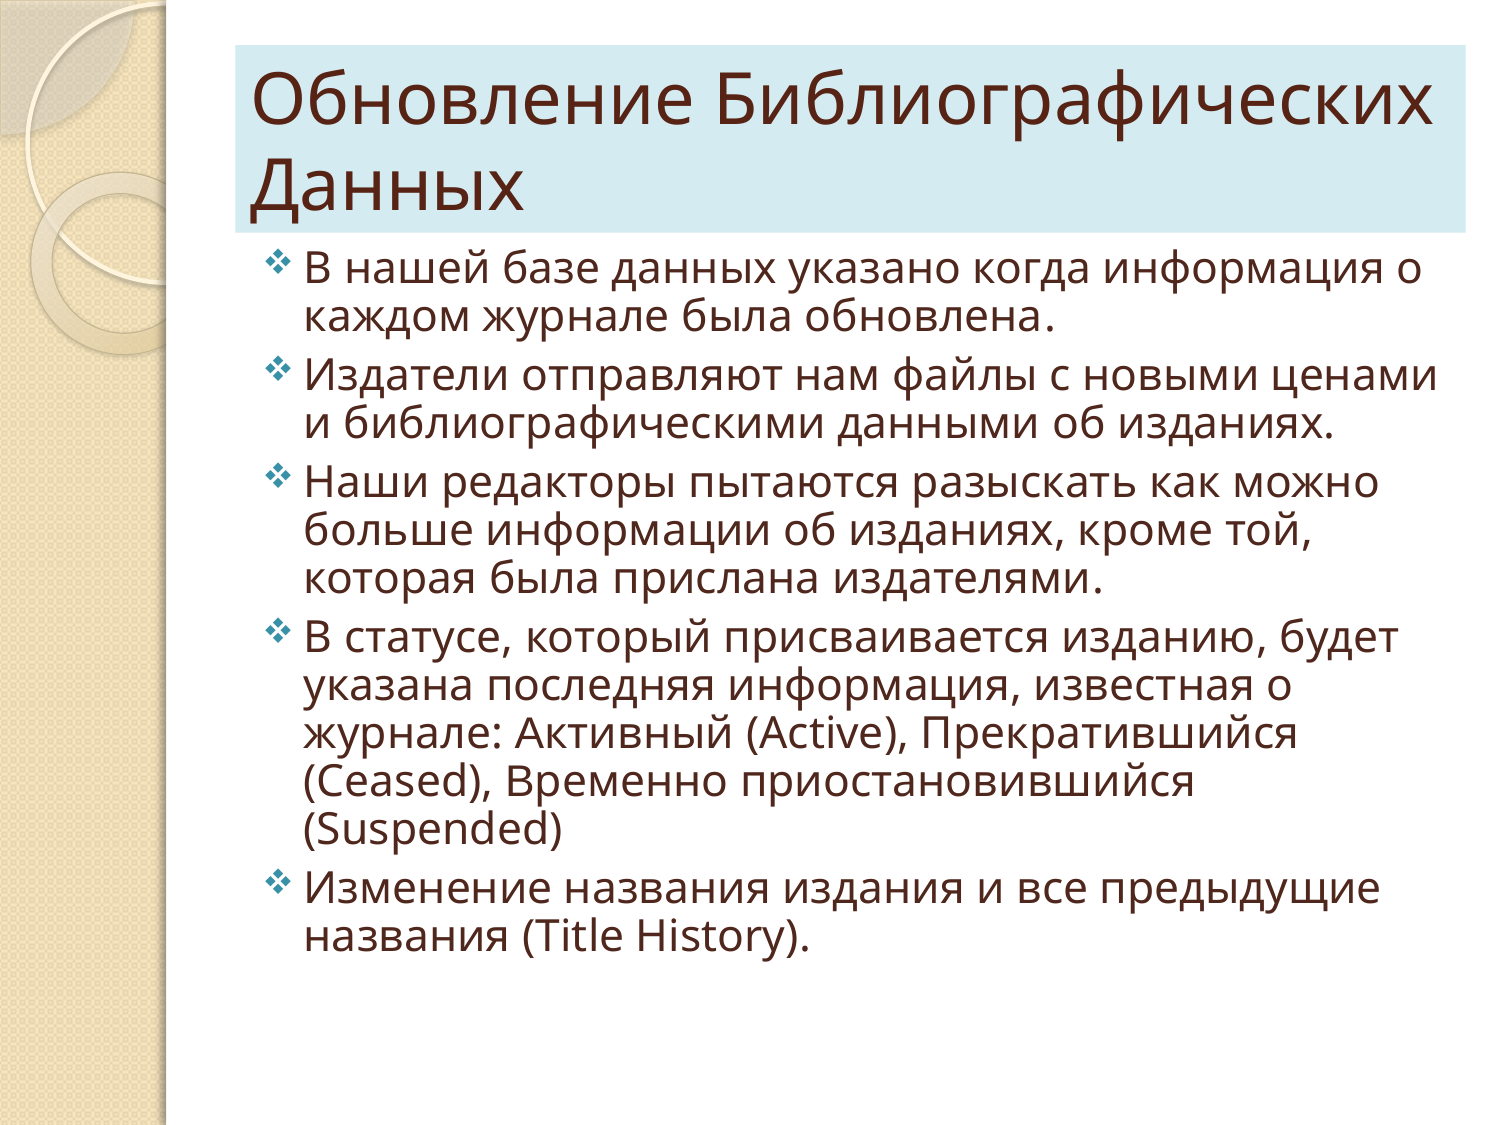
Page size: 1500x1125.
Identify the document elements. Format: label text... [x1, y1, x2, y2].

title Обновление Библиографических Данных [235, 45, 1466, 233]
list В нашей базе данных указано когда информация о каждом журнале была обновлена. Издатели отправляют нам файлы с новыми ценами и библиографическими данными об изданиях. Наши редакторы пытаются разыскать как можно больше информации об изданиях, кроме той, которая была прислана издателями. В статусе, который присваивается изданию, будет указана последняя информация, известная о журнале: Активный (Active), Прекратившийся (Ceased), Временно приостановившийся (Suspended) Изменение названия издания и все предыдущие названия (Title History). [235, 237, 1466, 1026]
